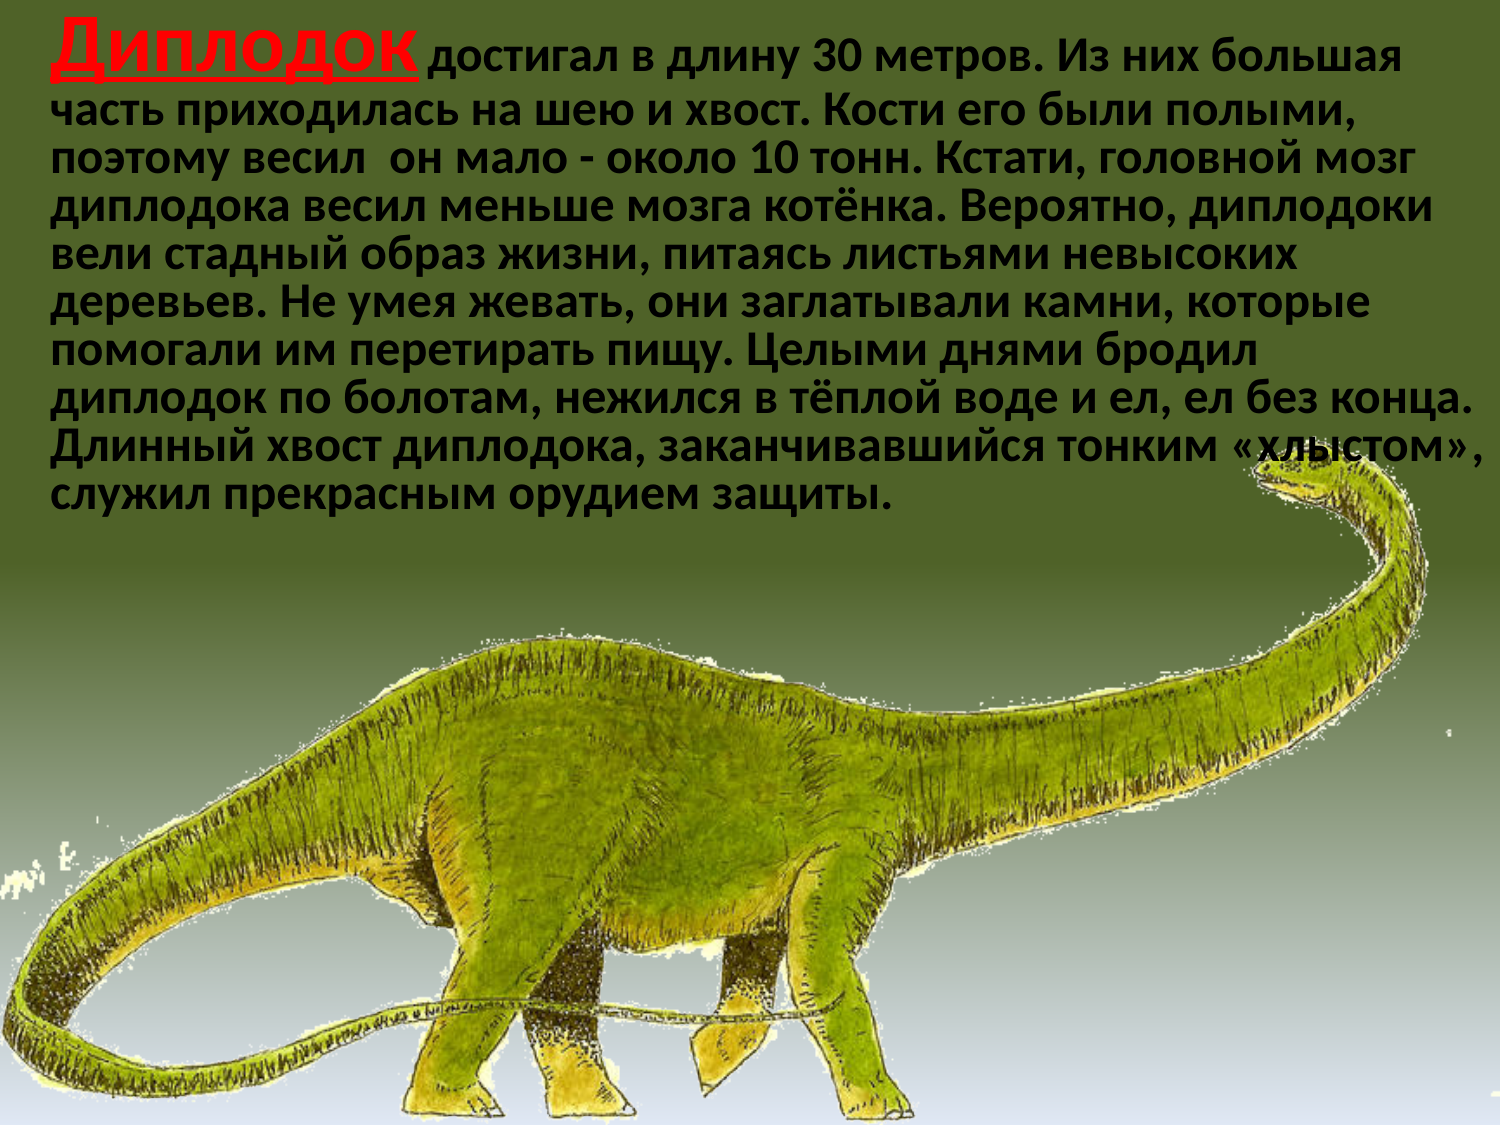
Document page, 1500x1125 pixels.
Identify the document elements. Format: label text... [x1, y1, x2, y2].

picture [0, 292, 1500, 1125]
text_box Диплодок достигал в длину 30 метров. Из них большая часть приходилась на шею и хвост. Кости его были полыми, поэтому весил он мало - около 10 тонн. Кстати, головной мозг диплодока весил меньше мозга котёнка. Вероятно, диплодоки вели стадный образ жизни, питаясь листьями невысоких деревьев. Не умея жевать, они заглатывали камни, которые помогали им перетирать пищу. Целыми днями бродил диплодок по болотам, нежился в тёплой воде и ел, ел без конца. Длинный хвост диплодока, заканчивавшийся тонким «хлыстом», служил прекрасным орудием защиты. [35, 0, 1500, 292]
